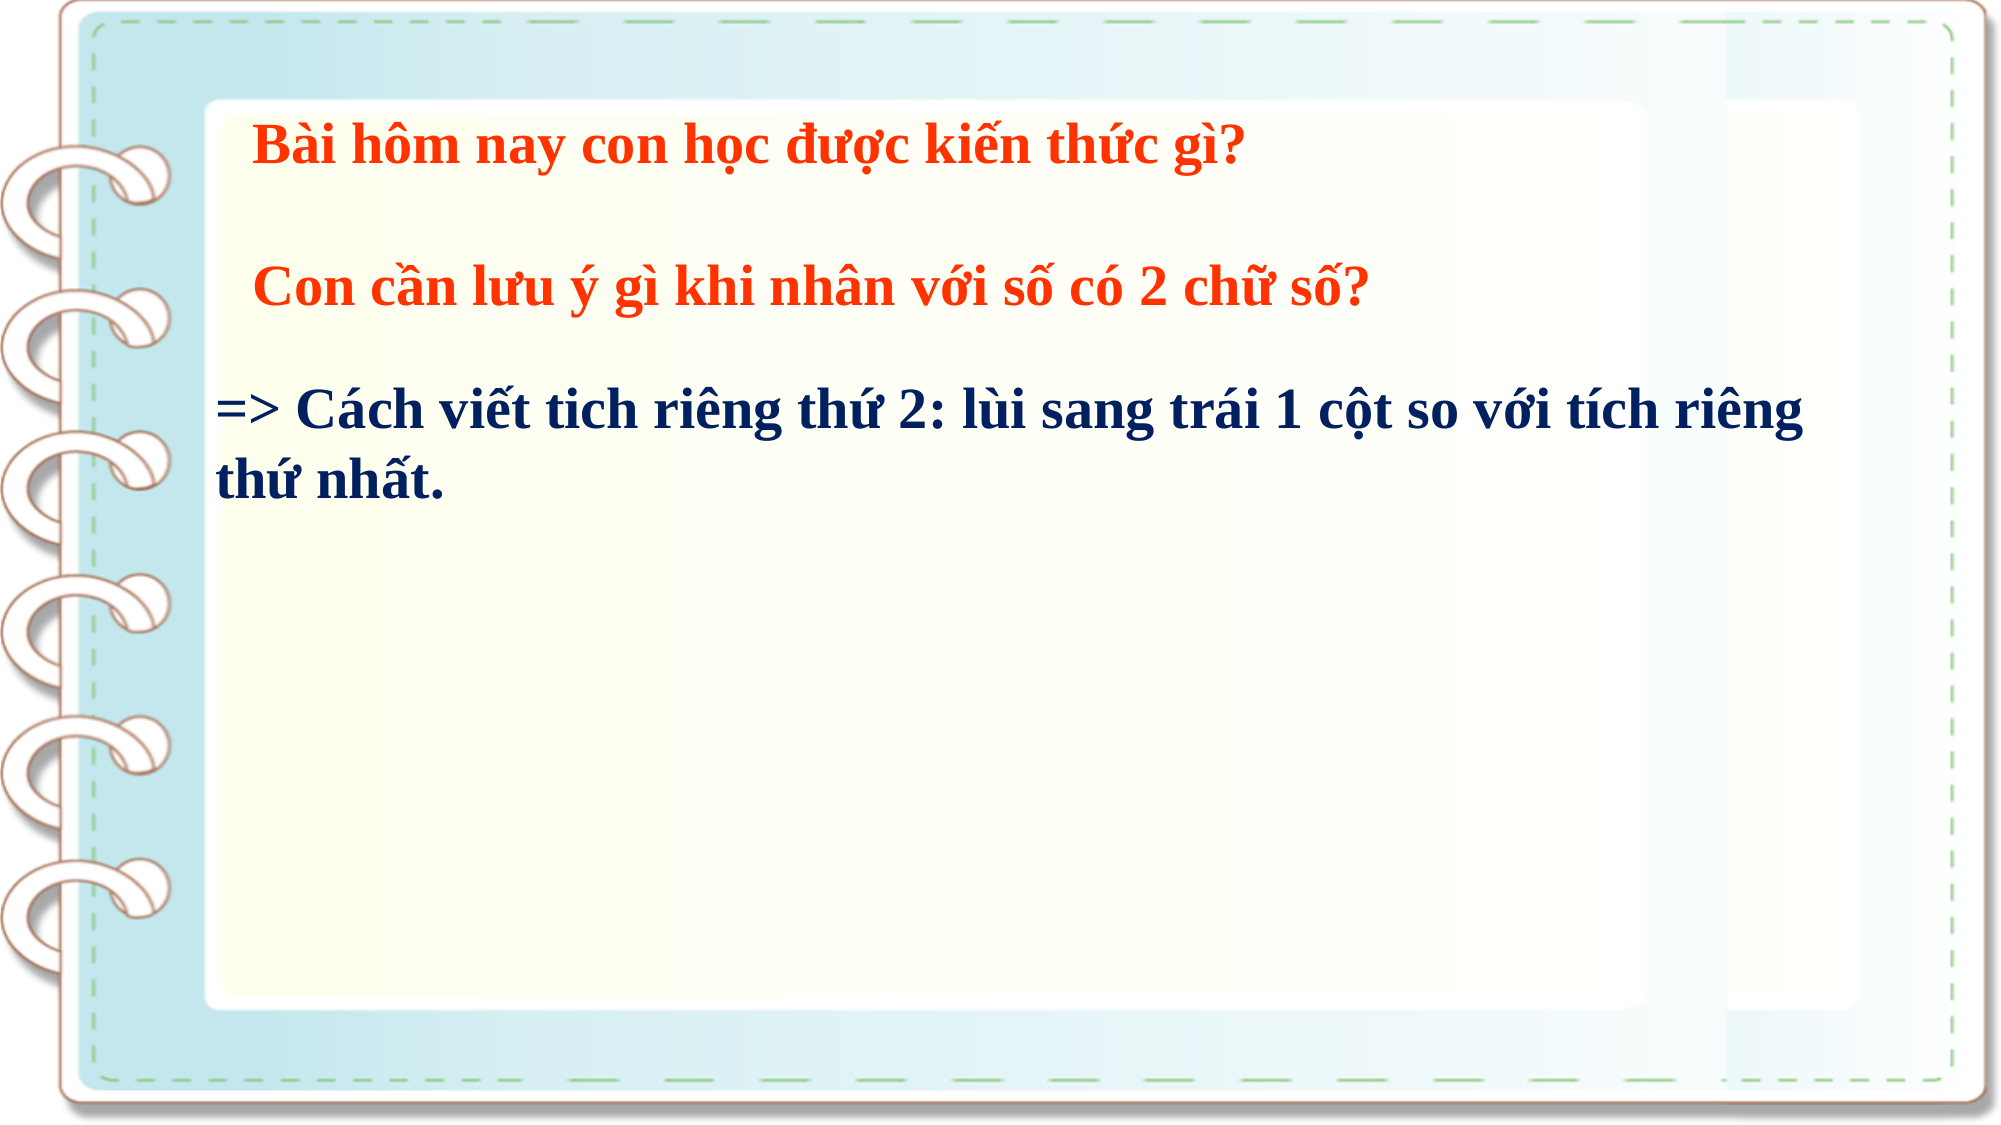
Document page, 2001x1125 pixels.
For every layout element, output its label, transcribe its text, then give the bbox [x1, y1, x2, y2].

picture [0, 0, 2001, 1125]
text_box Bài hôm nay con học được kiến thức gì? [237, 97, 1888, 183]
text_box => Cách viết tich riêng thứ 2: lùi sang trái 1 cột so với tích riêng thứ nhất. [199, 362, 1850, 518]
text_box Con cần lưu ý gì khi nhân với số có 2 chữ số? [237, 239, 1888, 325]
